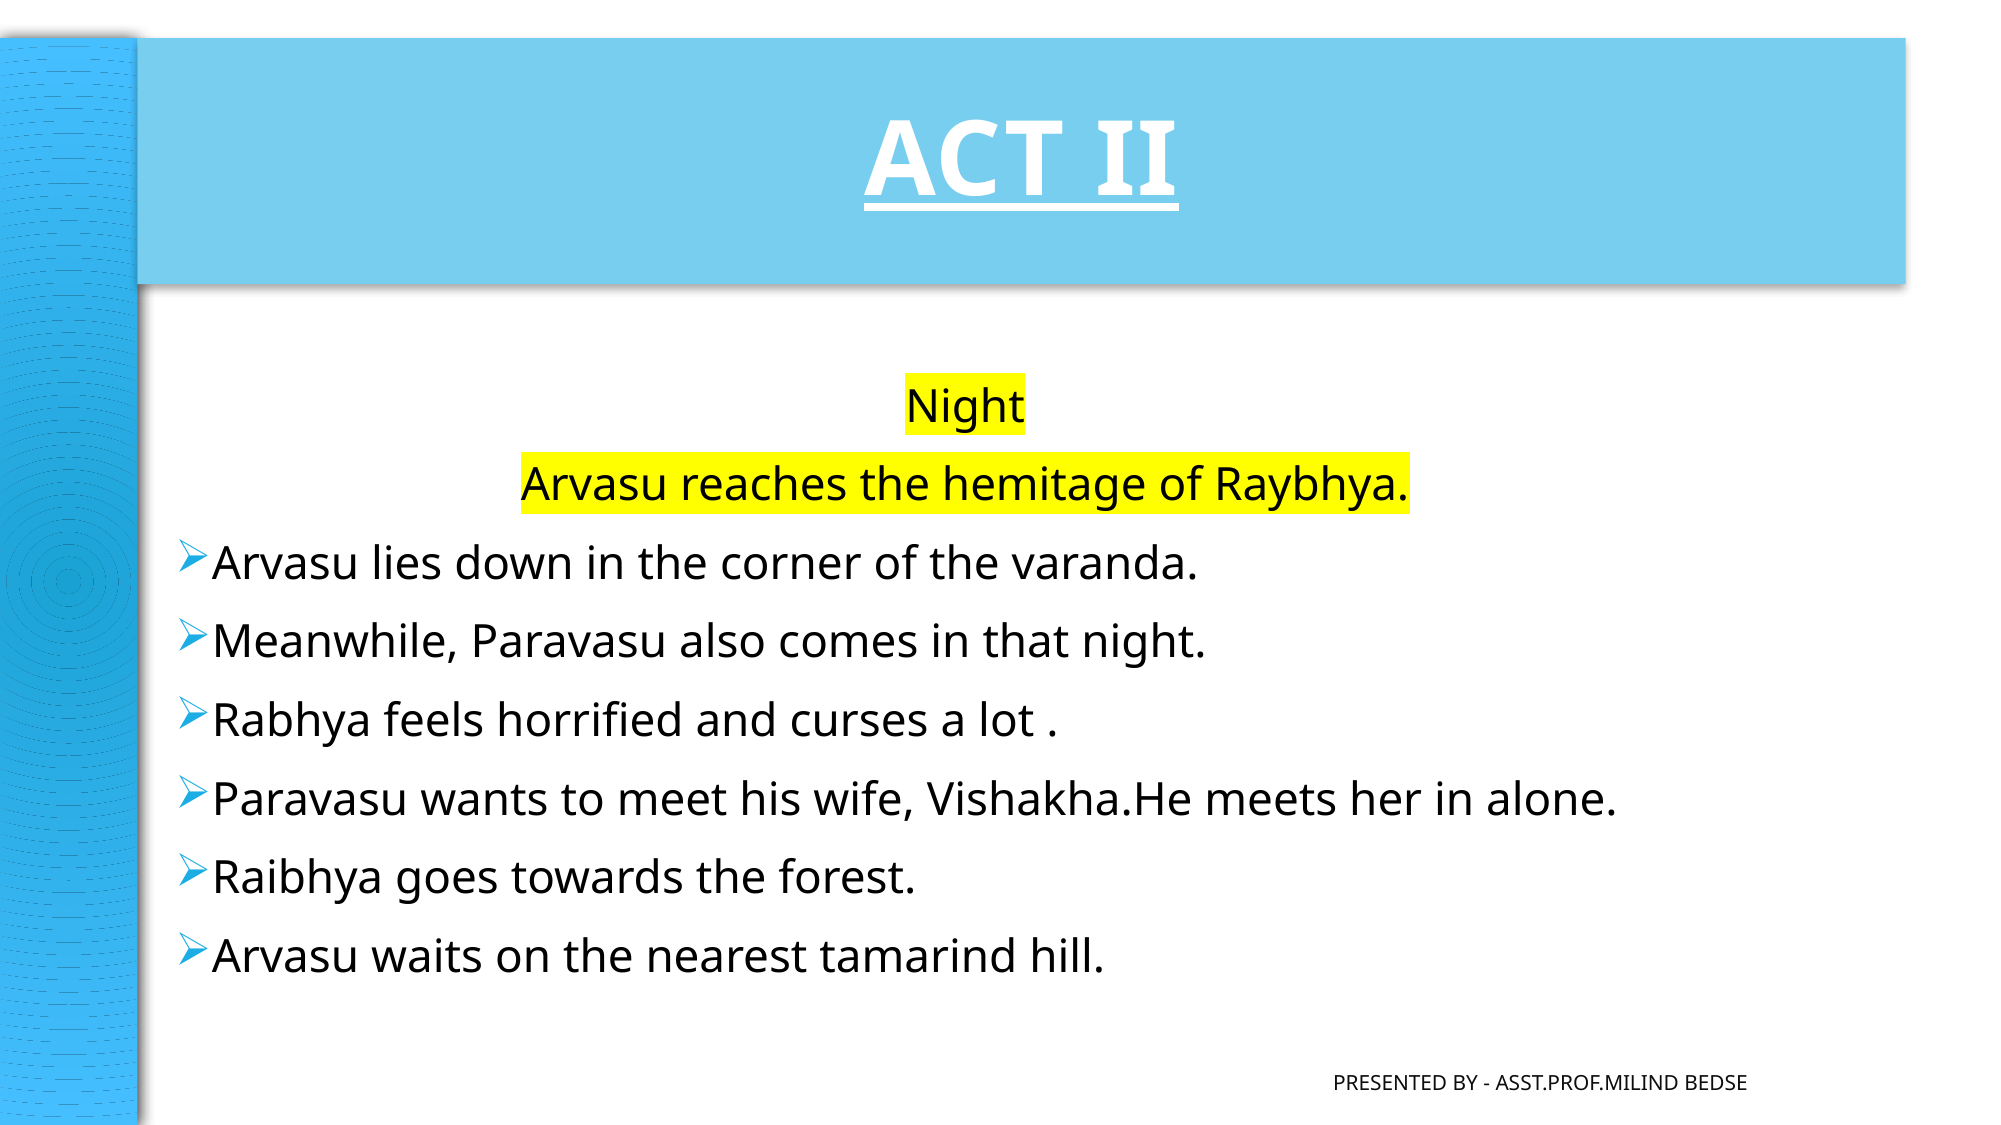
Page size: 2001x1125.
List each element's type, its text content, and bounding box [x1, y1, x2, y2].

footer Presented by - Asst.Prof.Milind Bedse [794, 1061, 1763, 1107]
text_box ACT II [137, 37, 1906, 285]
text_box [0, 37, 138, 1125]
list Night Arvasu reaches the hemitage of Raybhya. Arvasu lies down in the corner of the varanda. Meanwhile, Paravasu also comes in that night. Rabhya feels horrified and curses a lot . Paravasu wants to meet his wife, Vishakha.He meets her in alone. Raibhya goes towards the forest. Arvasu waits on the nearest tamarind hill. [168, 375, 1763, 1035]
